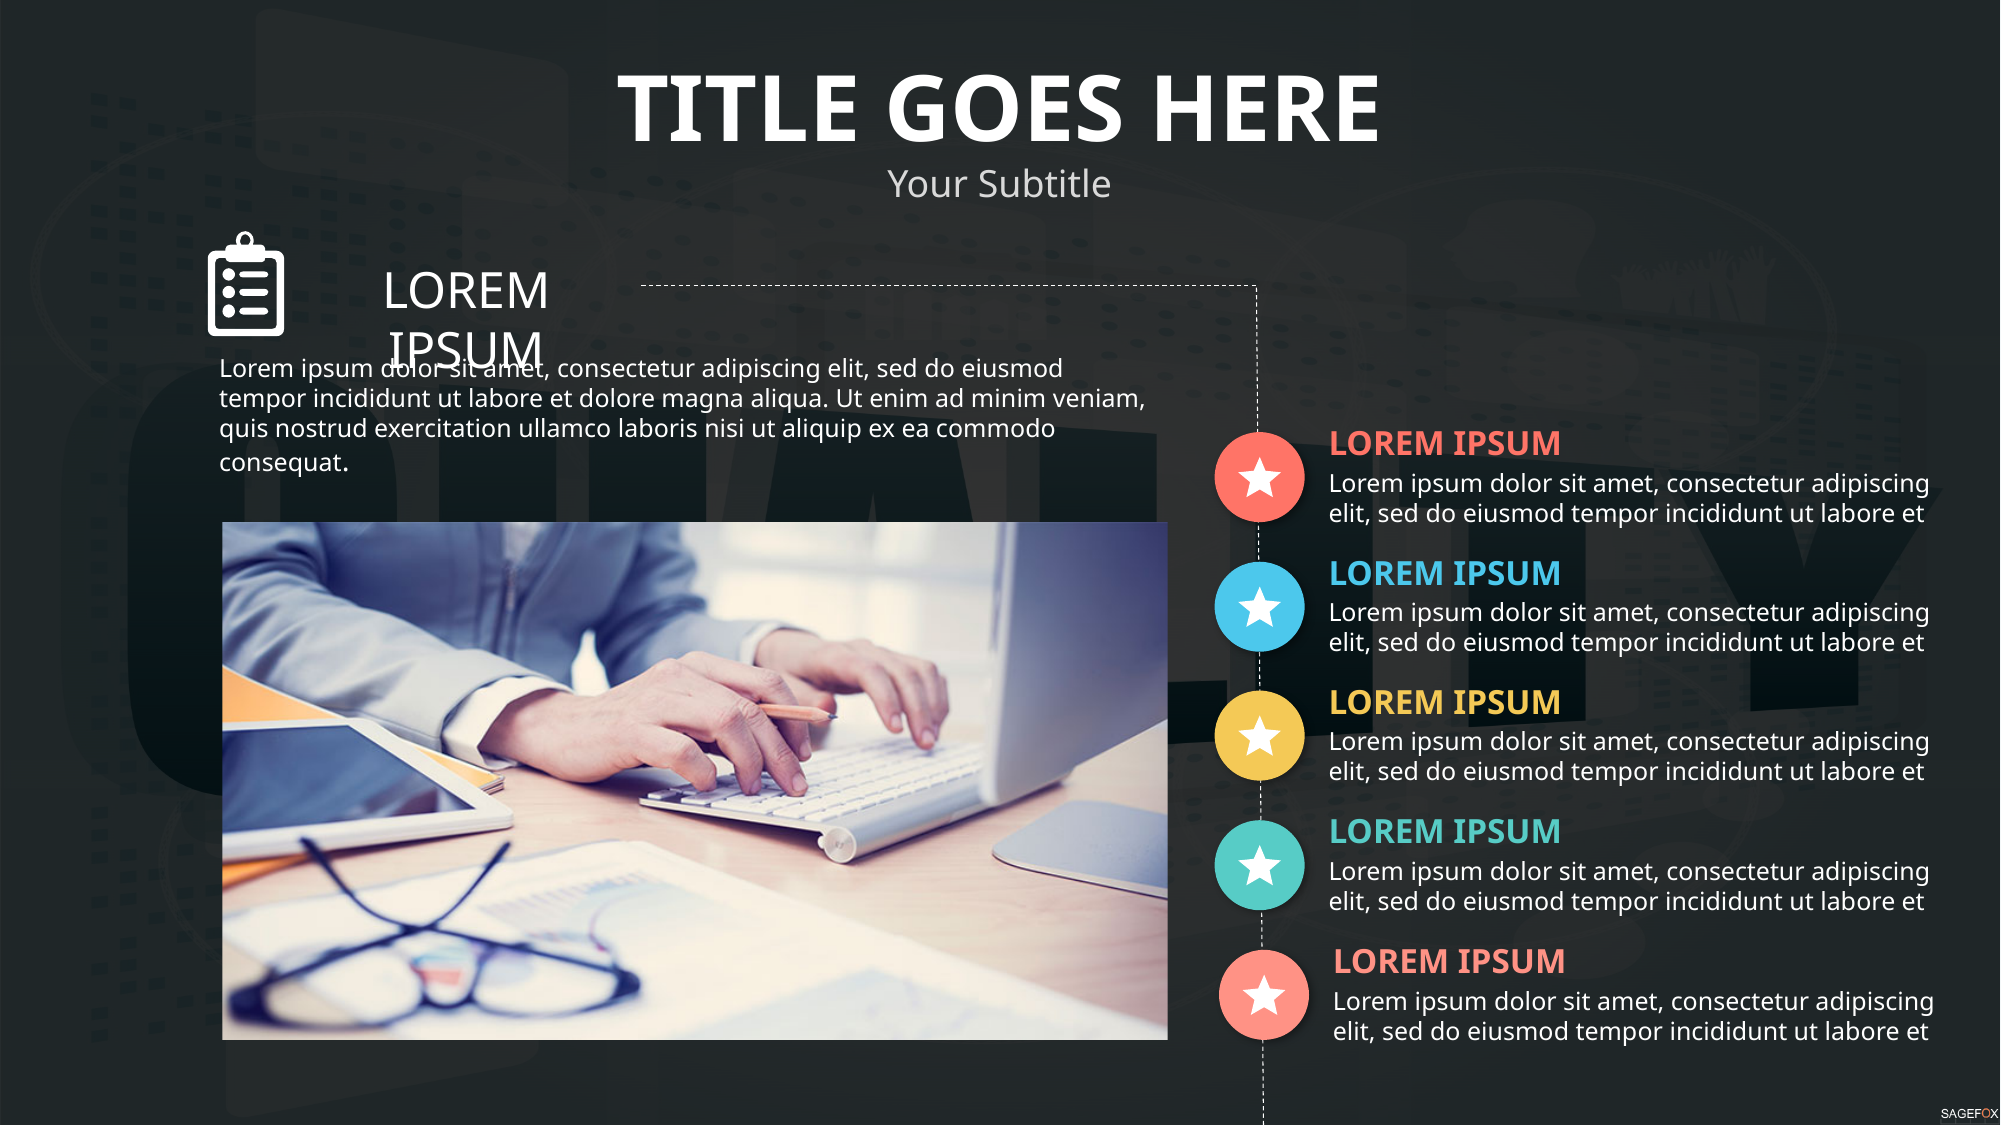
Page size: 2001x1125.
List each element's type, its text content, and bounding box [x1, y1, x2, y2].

picture [0, 0, 2001, 1125]
text_box LOREM IPSUM Lorem ipsum dolor sit amet, consectetur adipiscing elit, sed do eiusmod tempor incididunt ut labore et [1318, 417, 1953, 533]
text_box LOREM IPSUM Lorem ipsum dolor sit amet, consectetur adipiscing elit, sed do eiusmod tempor incididunt ut labore et [1318, 805, 1953, 921]
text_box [1256, 652, 1264, 690]
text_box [1214, 690, 1305, 781]
text_box LOREM IPSUM Lorem ipsum dolor sit amet, consectetur adipiscing elit, sed do eiusmod tempor incididunt ut labore et [1318, 546, 1953, 662]
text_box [1256, 911, 1264, 949]
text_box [207, 231, 285, 337]
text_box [1214, 561, 1305, 652]
text_box LOREM IPSUM [292, 250, 642, 344]
text_box Lorem ipsum dolor sit amet, consectetur adipiscing elit, sed do eiusmod tempor incididunt ut labore et dolore magna aliqua. Ut enim ad minim veniam, quis nostrud exercitation ullamco laboris nisi ut aliquip ex ea commodo consequat. [204, 344, 1168, 485]
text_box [1256, 1040, 1264, 1125]
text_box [1218, 949, 1309, 1040]
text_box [1256, 287, 1264, 432]
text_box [1256, 781, 1264, 820]
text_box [1214, 432, 1305, 523]
text_box LOREM IPSUM Lorem ipsum dolor sit amet, consectetur adipiscing elit, sed do eiusmod tempor incididunt ut labore et [1322, 935, 1958, 1050]
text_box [1214, 820, 1305, 911]
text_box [1256, 523, 1264, 561]
text_box LOREM IPSUM Lorem ipsum dolor sit amet, consectetur adipiscing elit, sed do eiusmod tempor incididunt ut labore et [1318, 675, 1953, 791]
text_box TITLE GOES HERE Your Subtitle [548, 42, 1452, 212]
text_box [221, 521, 1169, 1041]
